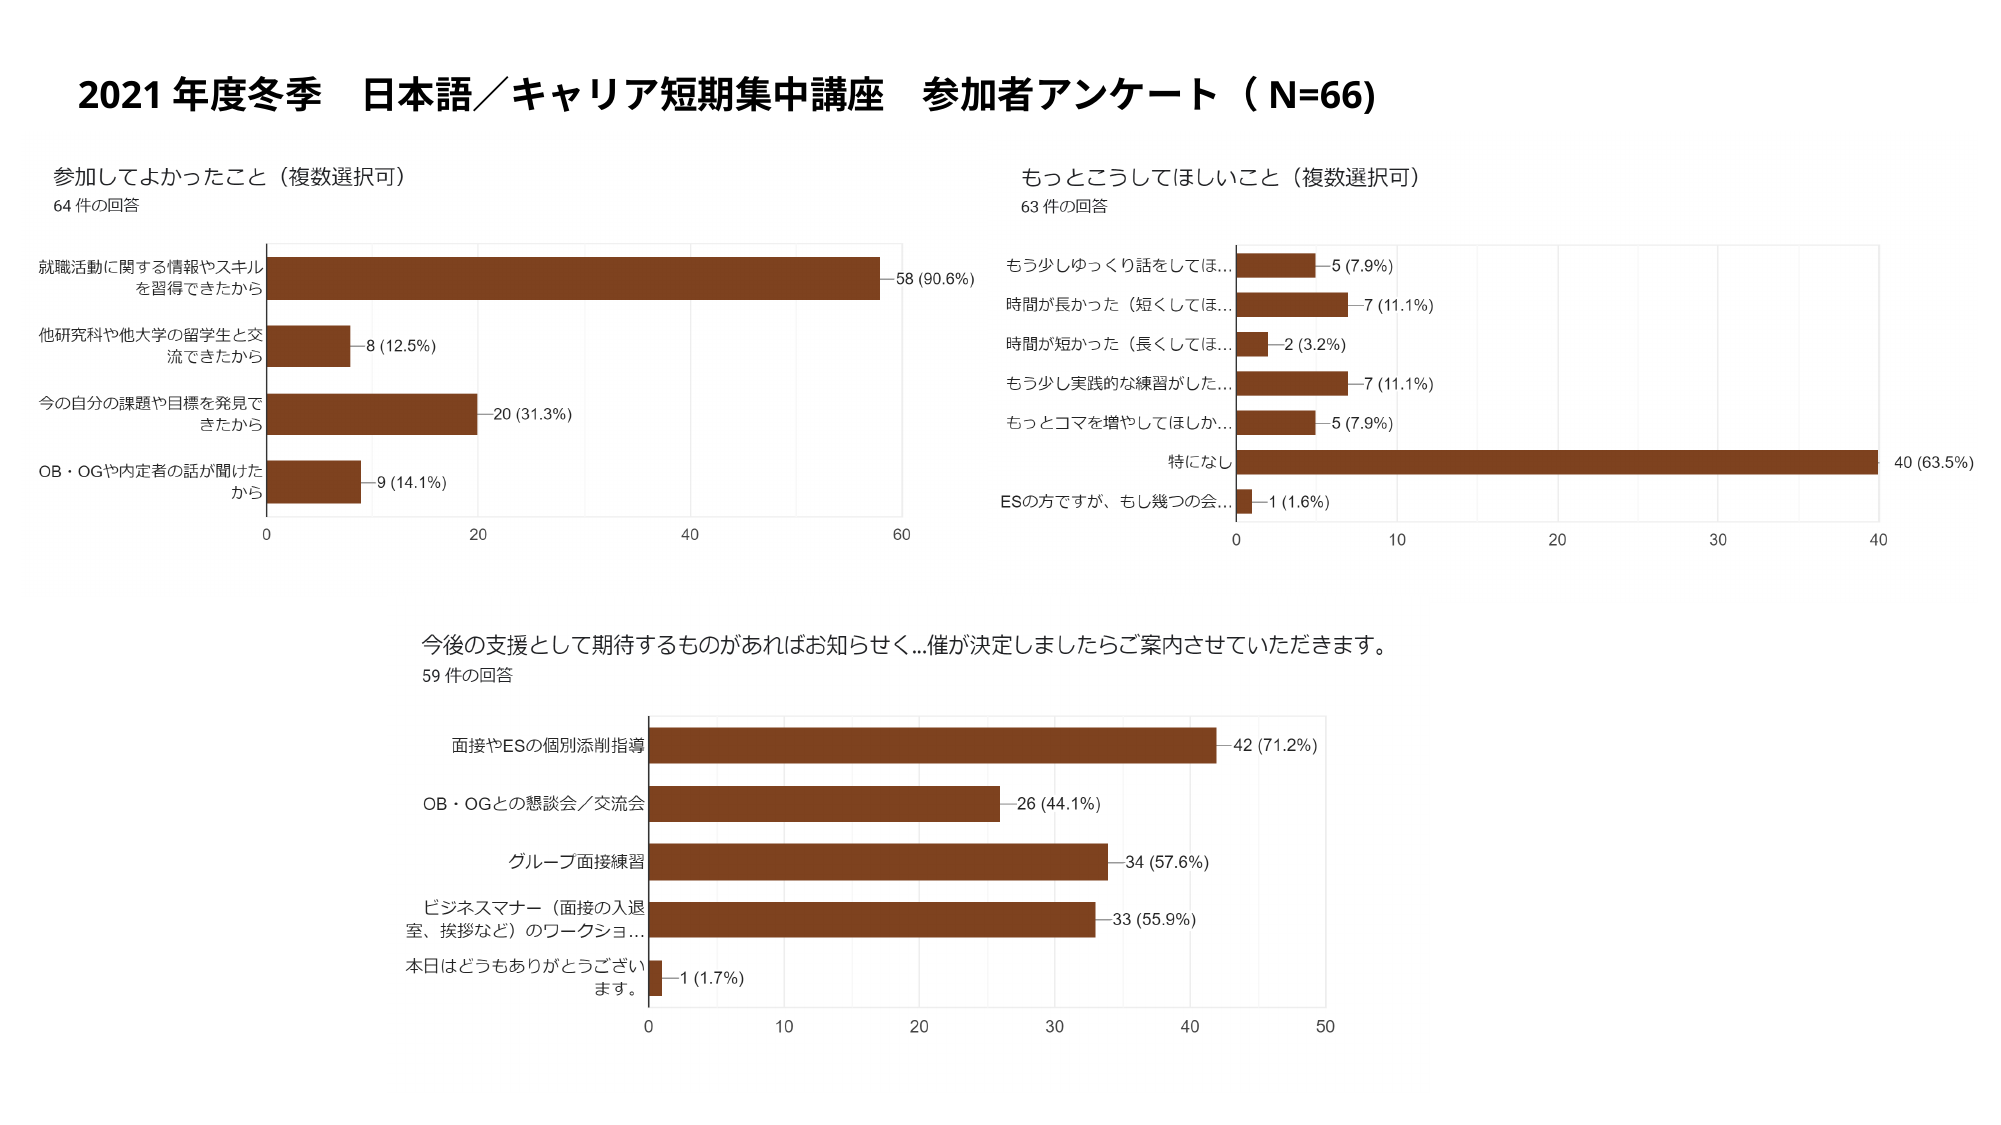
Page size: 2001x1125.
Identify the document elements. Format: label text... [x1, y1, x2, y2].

text_box 2021年度冬季 日本語／キャリア短期集中講座 参加者アンケート（N=66) [63, 63, 1726, 123]
picture [21, 131, 1978, 1093]
